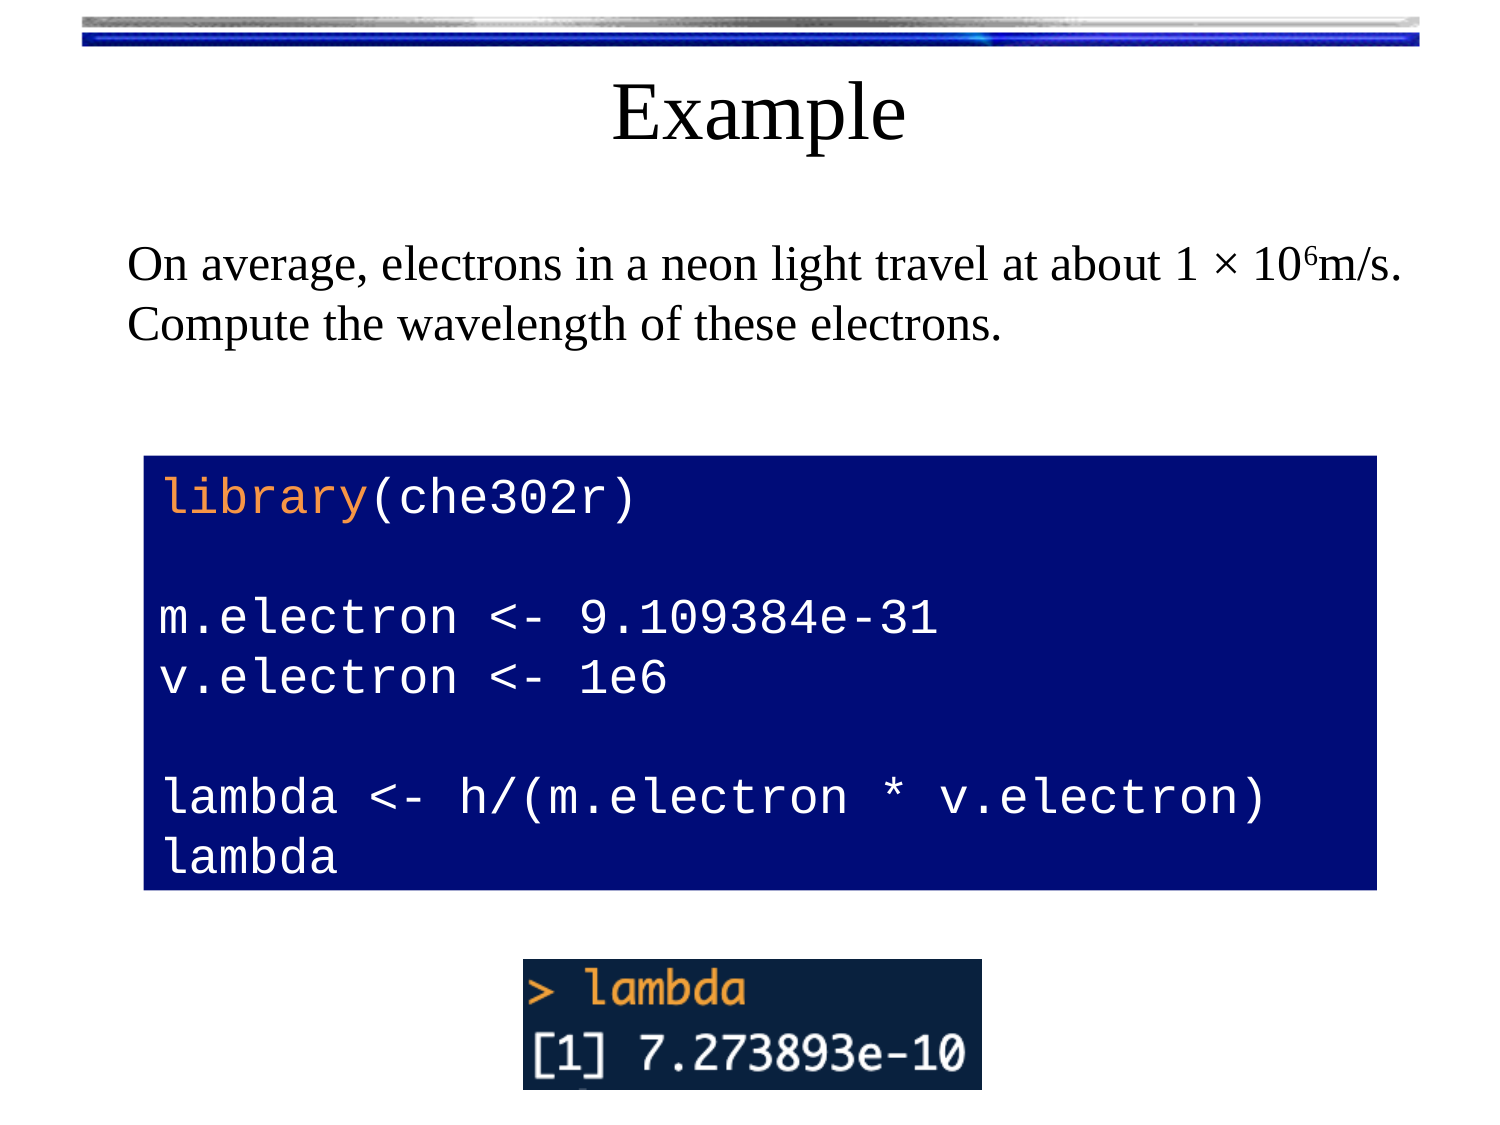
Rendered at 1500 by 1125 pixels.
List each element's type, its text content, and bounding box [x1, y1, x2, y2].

text_box library(che302r) m.electron <- 9.109384e-31 v.electron <- 1e6 lambda <- h/(m.electron * v.electron) lambda [143, 455, 1377, 891]
text_box On average, electrons in a neon light travel at about 1 × 106m/s. Compute the wavelength of these electrons. [113, 222, 1464, 358]
picture [79, 12, 1426, 52]
picture [522, 959, 982, 1091]
text_box Example [22, 13, 1498, 199]
